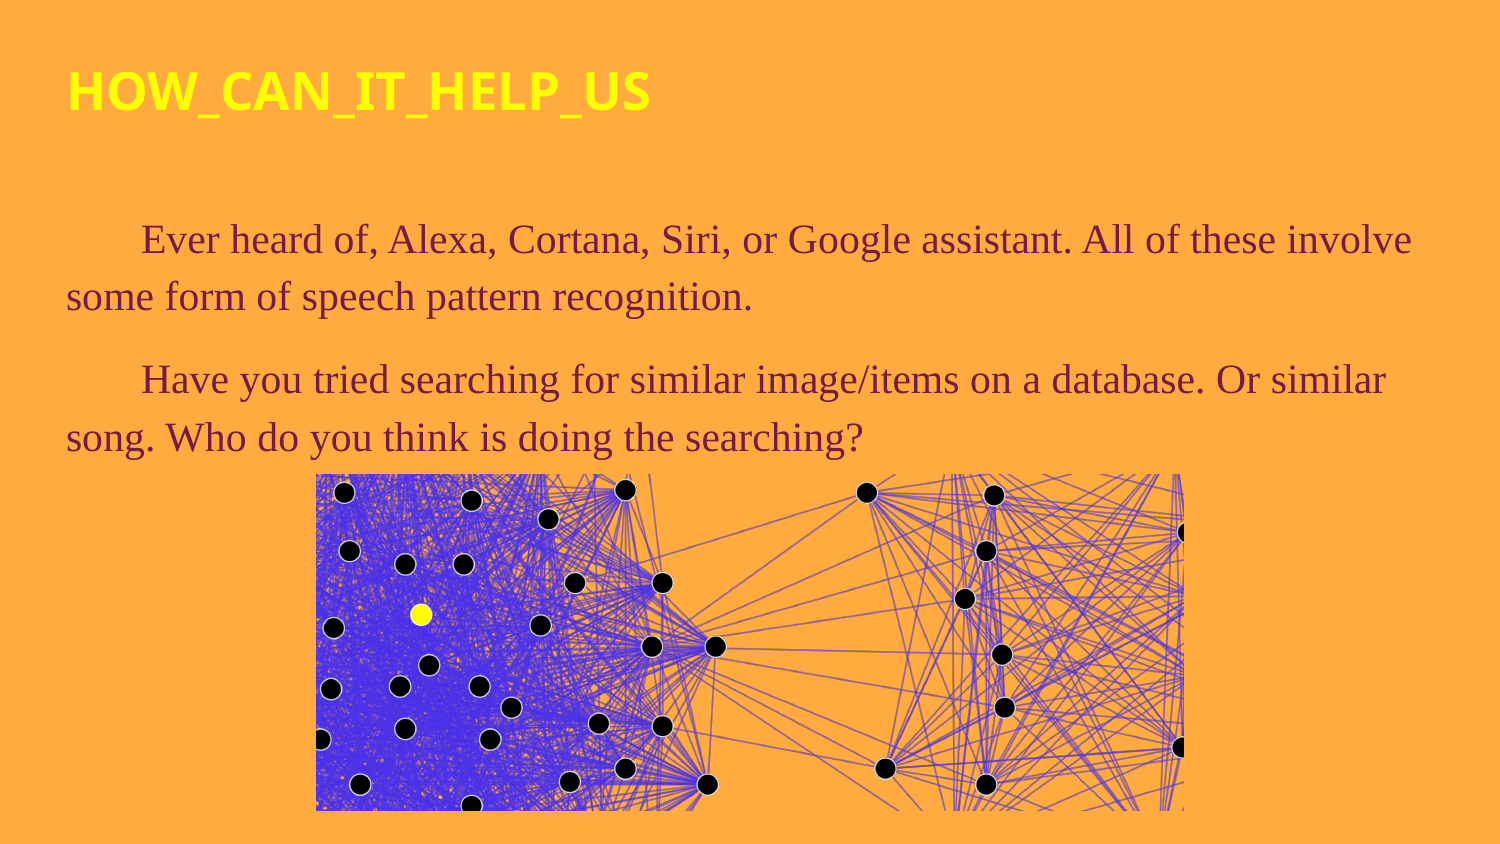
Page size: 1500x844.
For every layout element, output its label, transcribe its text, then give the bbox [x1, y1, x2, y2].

title HOW_CAN_IT_HELP_US [51, 43, 1449, 138]
list Ever heard of, Alexa, Cortana, Siri, or Google assistant. All of these involve some form of speech pattern recognition. Have you tried searching for similar image/items on a database. Or similar song. Who do you think is doing the searching? [51, 189, 1449, 750]
picture [315, 474, 1184, 812]
